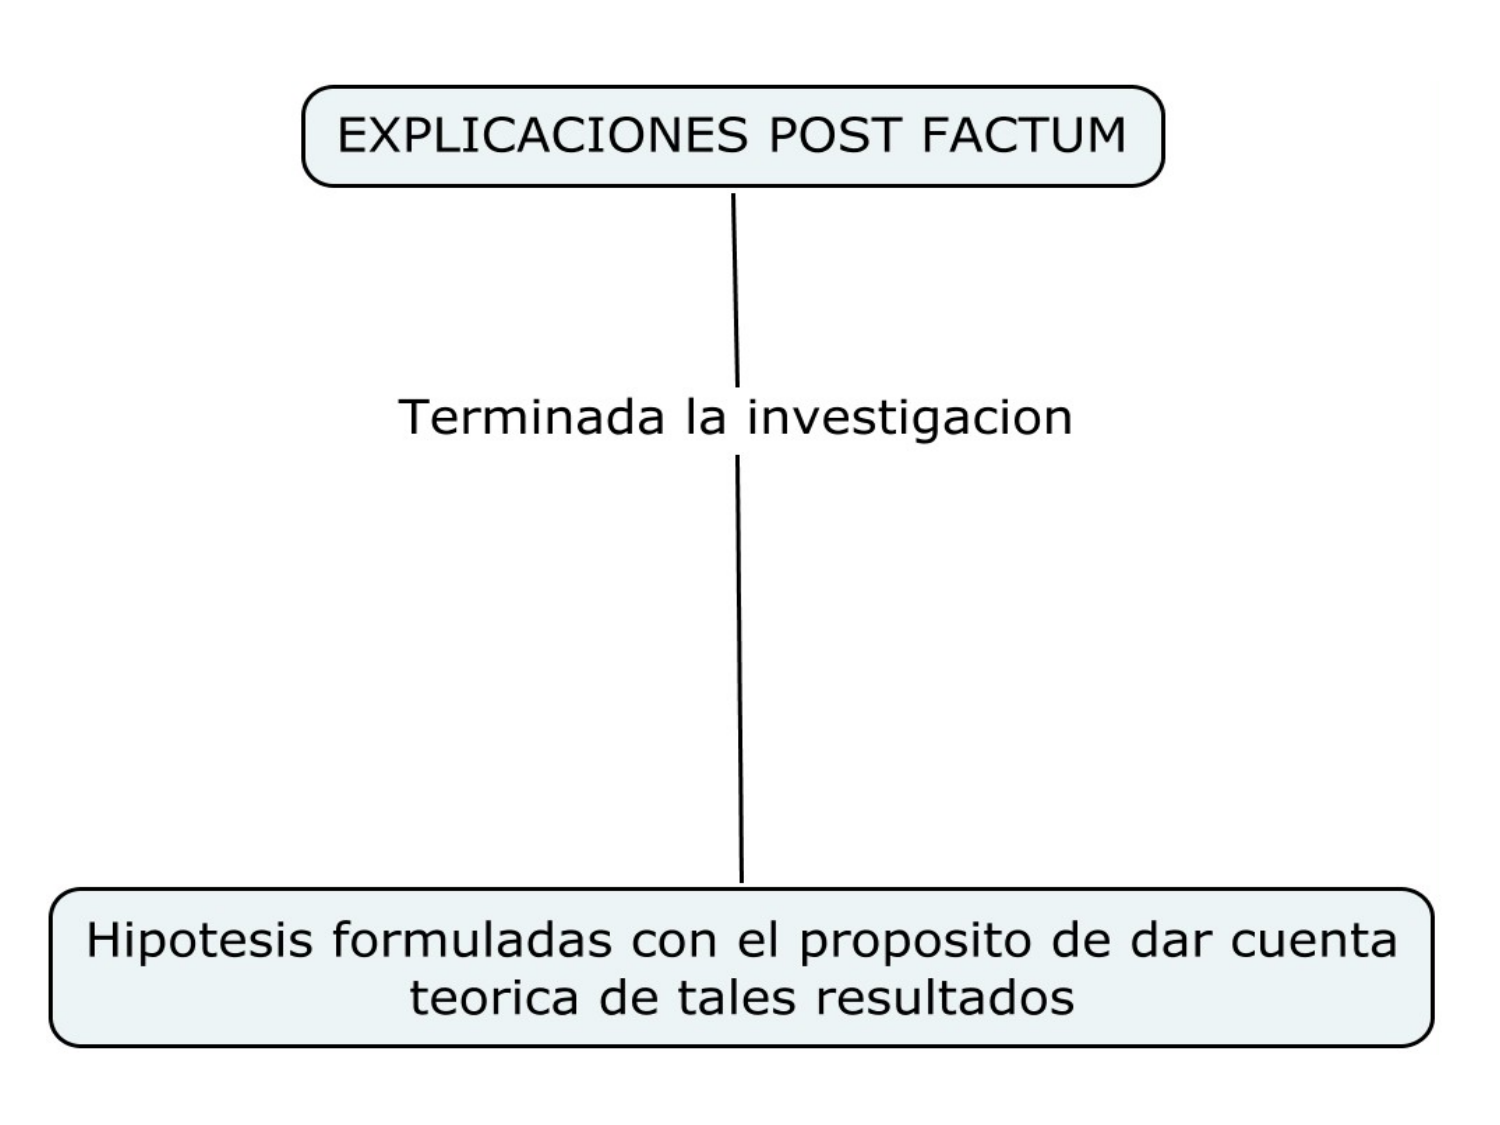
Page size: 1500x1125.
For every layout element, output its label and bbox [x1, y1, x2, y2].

picture [46, 81, 1442, 1055]
